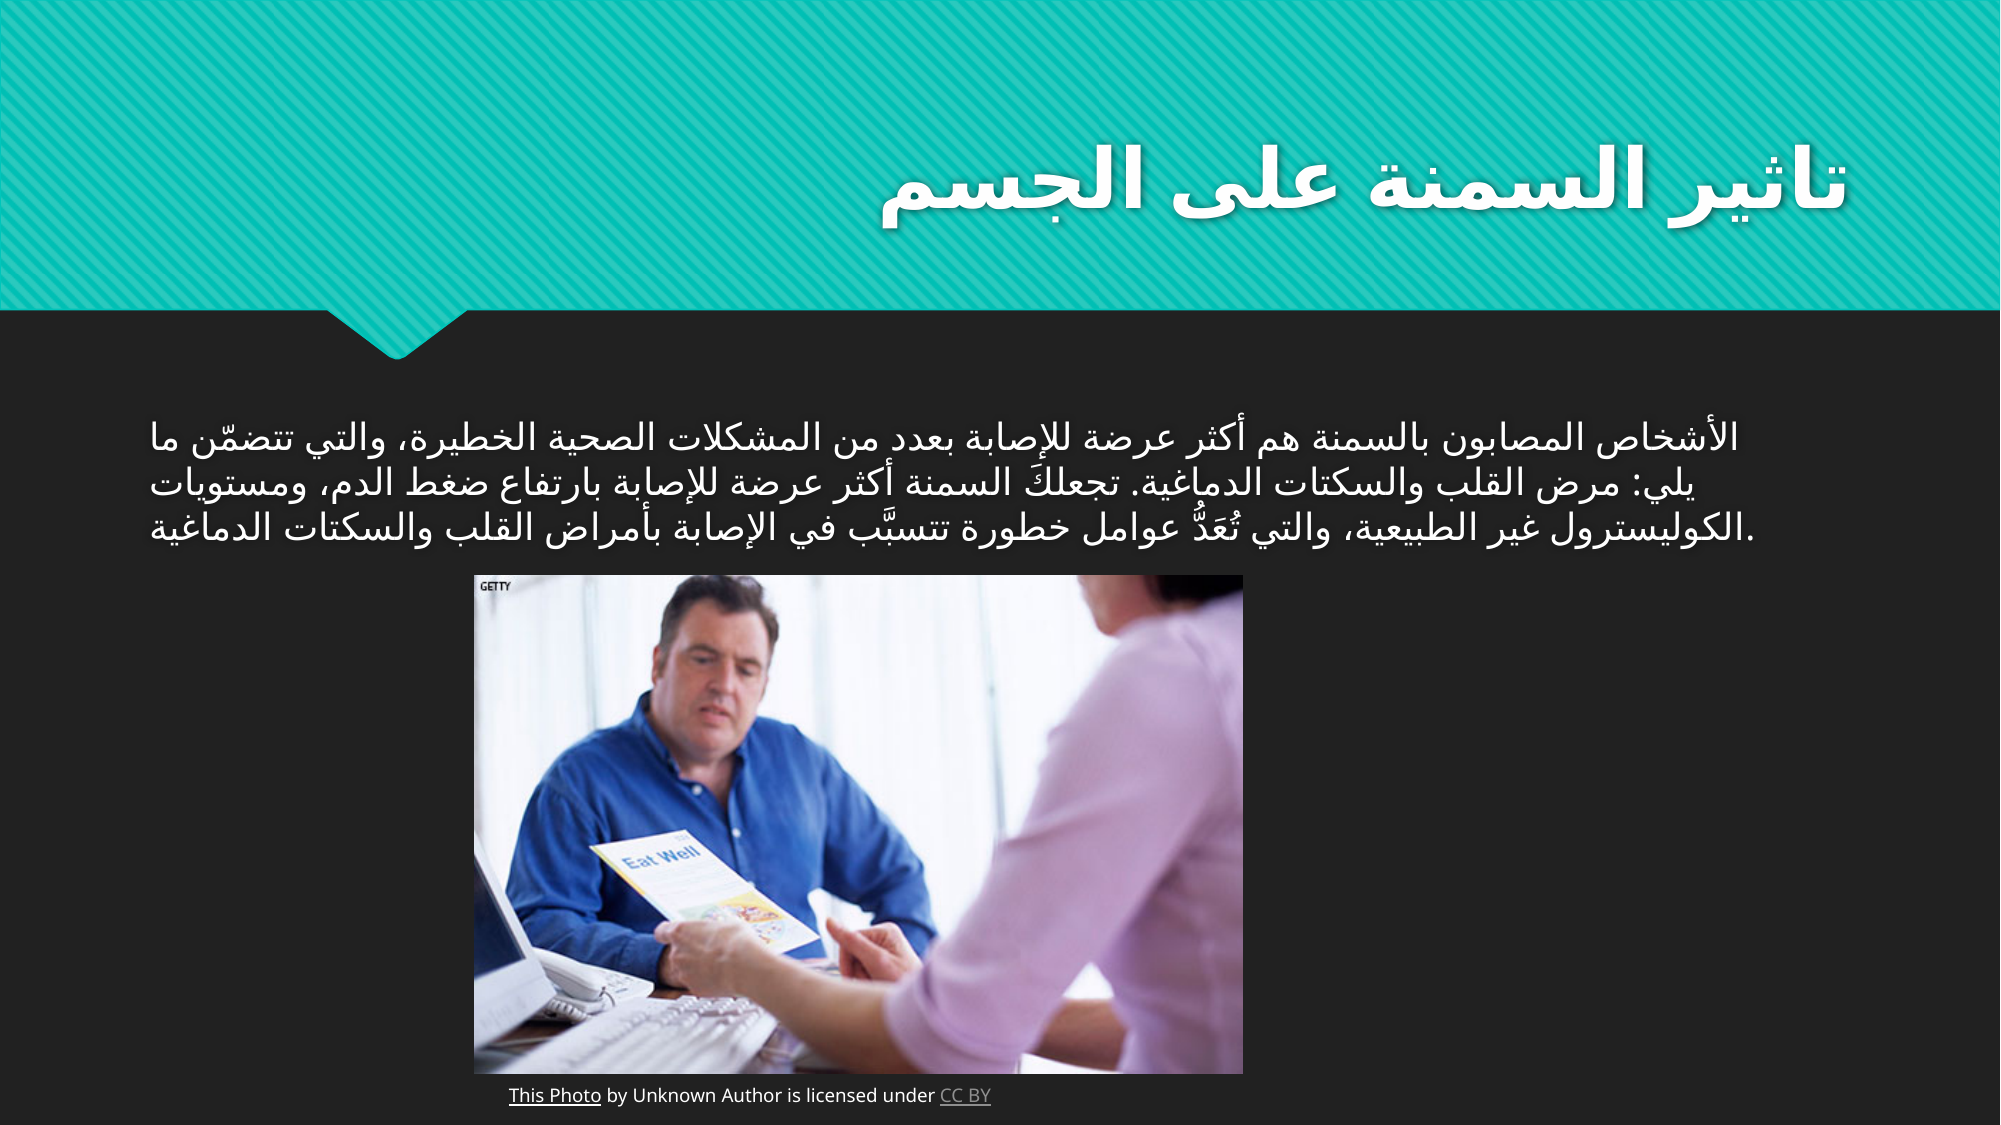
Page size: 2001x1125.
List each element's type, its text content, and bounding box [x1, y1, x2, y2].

list الأشخاص المصابون بالسمنة هم أكثر عرضة للإصابة بعدد من المشكلات الصحية الخطيرة، والتي تتضمّن ما يلي: مرض القلب والسكتات الدماغية. تجعلكَ السمنة أكثر عرضة للإصابة بارتفاع ضغط الدم، ومستويات الكوليسترول غير الطبيعية، والتي تُعَدُّ عوامل خطورة تتسبَّب في الإصابة بأمراض القلب والسكتات الدماغية. [134, 364, 1866, 642]
title تاثير السمنة على الجسم [132, 73, 1868, 233]
picture [474, 575, 1243, 1074]
text_box This Photo by Unknown Author is licensed under CC BY [494, 1076, 1242, 1117]
